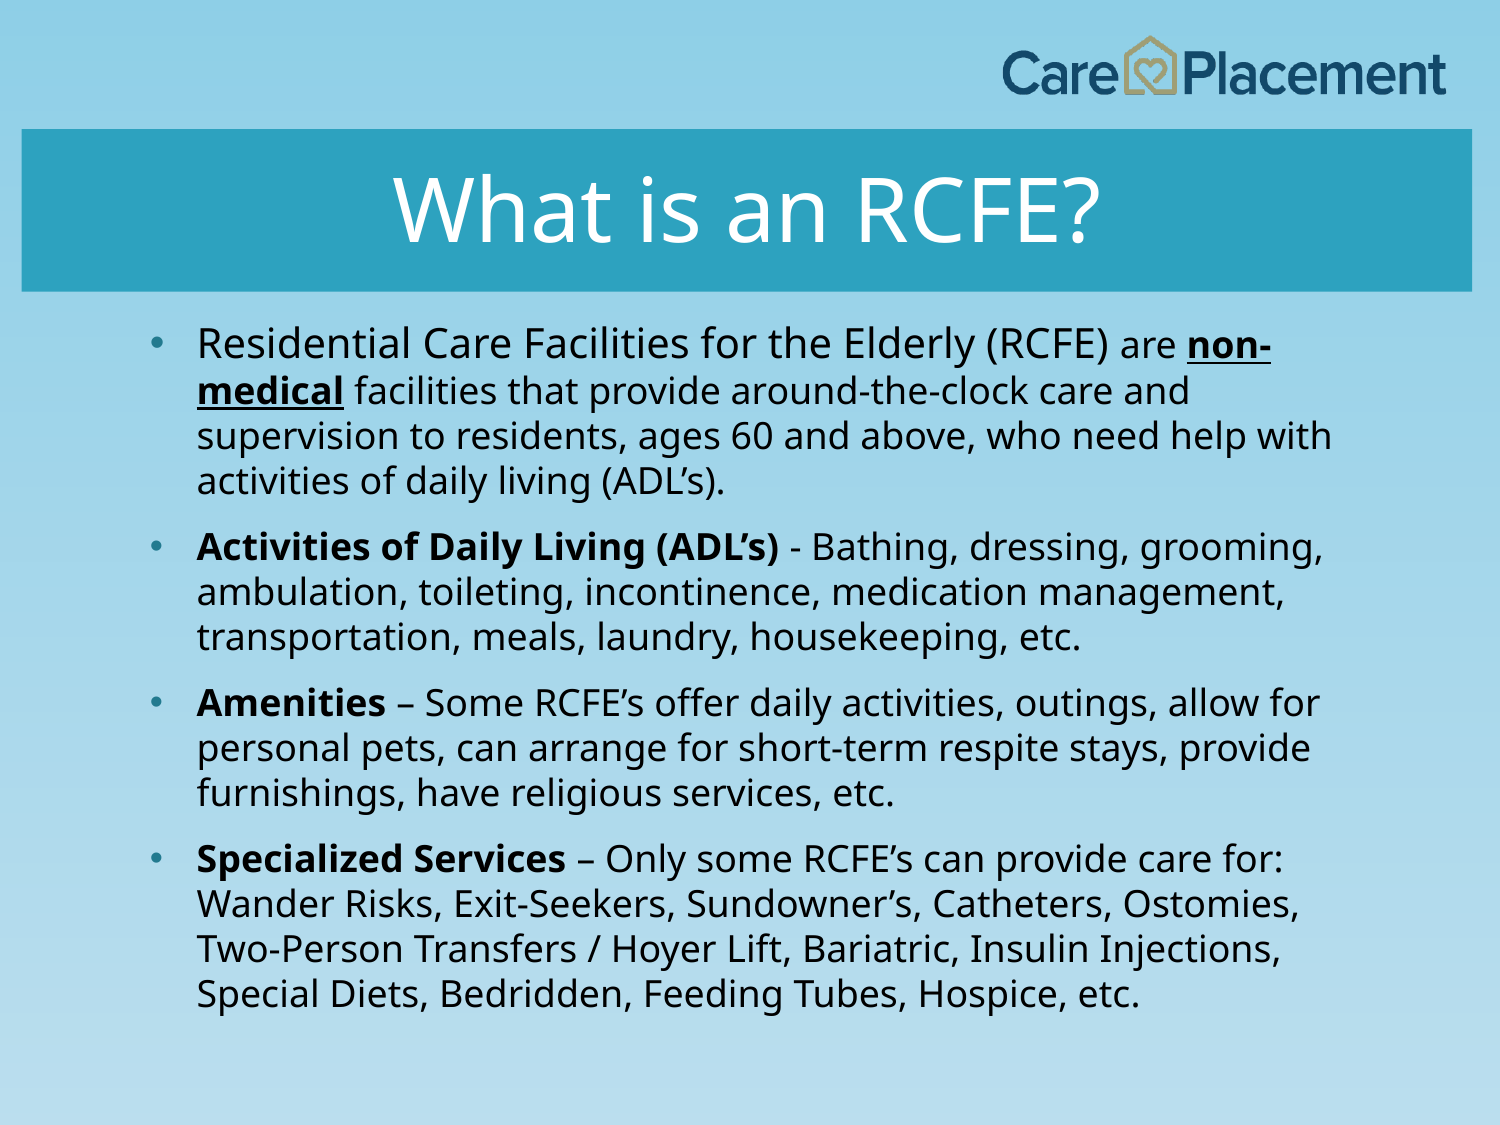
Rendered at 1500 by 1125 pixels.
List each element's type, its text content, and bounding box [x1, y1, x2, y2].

title What is an RCFE? [21, 129, 1473, 292]
text_box Residential Care Facilities for the Elderly (RCFE) are non-medical facilities that provide around-the-clock care and supervision to residents, ages 60 and above, who need help with activities of daily living (ADL’s). Activities of Daily Living (ADL’s) - Bathing, dressing, grooming, ambulation, toileting, incontinence, medication management, transportation, meals, laundry, housekeeping, etc. Amenities – Some RCFE’s offer daily activities, outings, allow for personal pets, can arrange for short-term respite stays, provide furnishings, have religious services, etc. Specialized Services – Only some RCFE’s can provide care for: Wander Risks, Exit-Seekers, Sundowner’s, Catheters, Ostomies, Two-Person Transfers / Hoyer Lift, Bariatric, Insulin Injections, Special Diets, Bedridden, Feeding Tubes, Hospice, etc. [135, 309, 1353, 1023]
picture [999, 32, 1449, 102]
